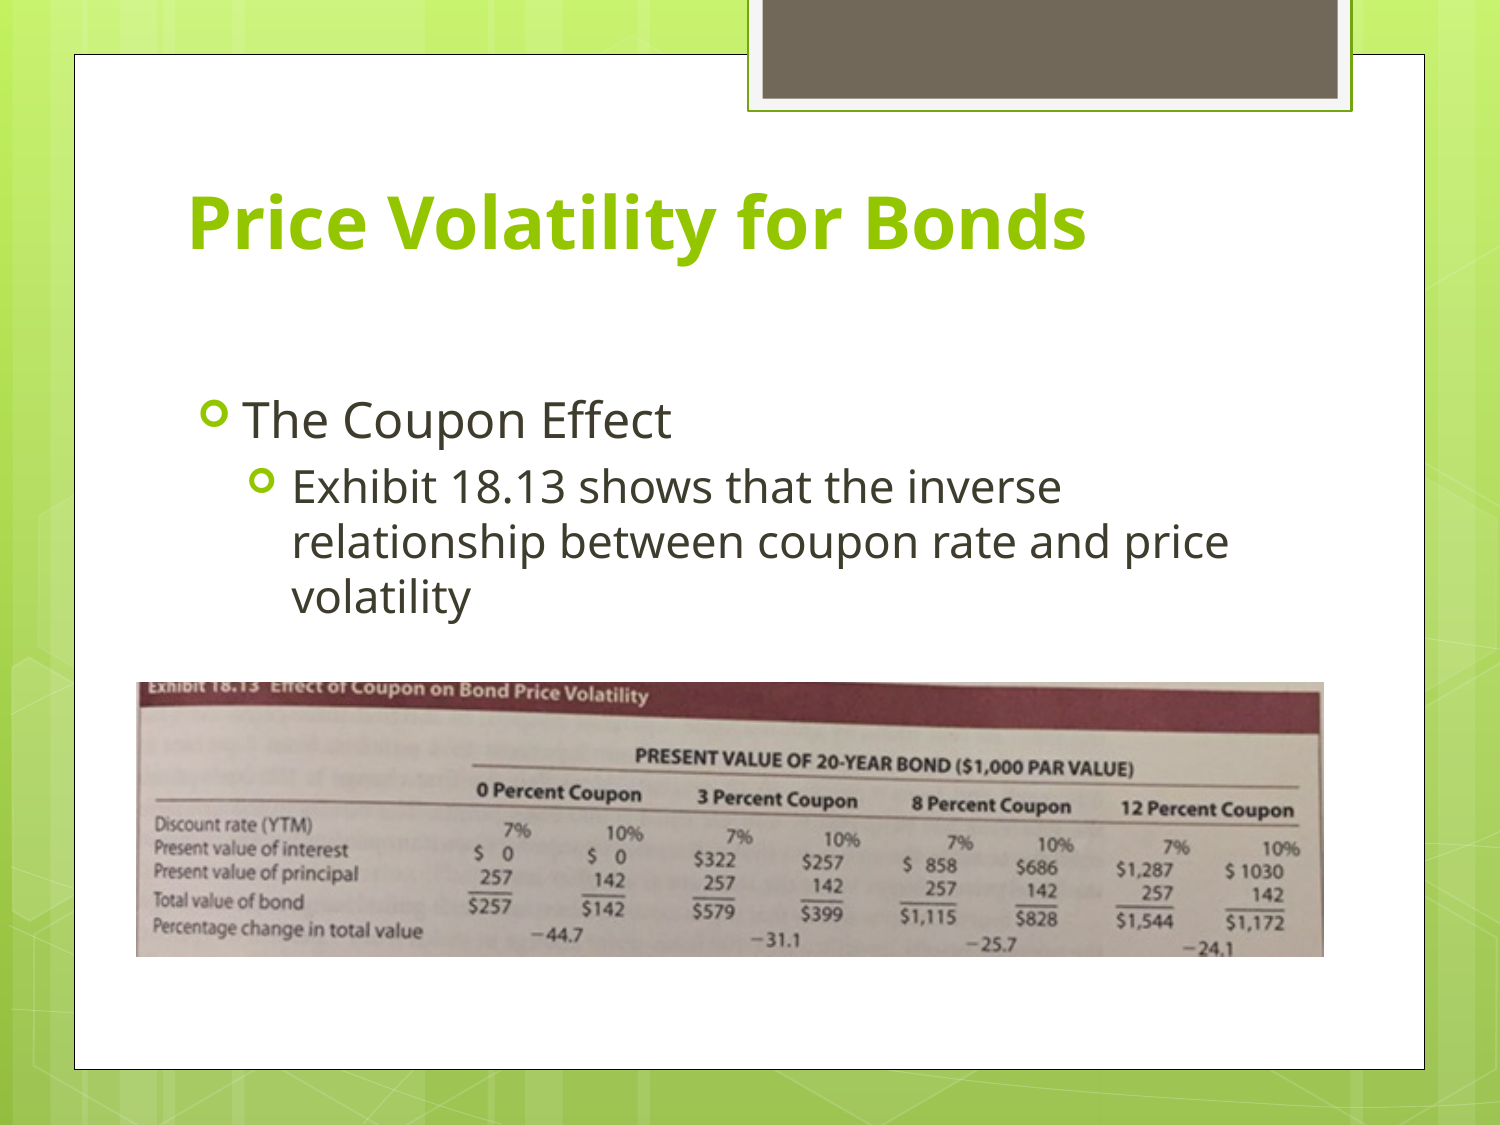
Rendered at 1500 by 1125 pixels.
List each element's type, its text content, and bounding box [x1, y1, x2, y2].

picture [136, 682, 1324, 957]
list The Coupon Effect Exhibit 18.13 shows that the inverse relationship between coupon rate and price volatility [171, 381, 1283, 680]
title Price Volatility for Bonds [171, 168, 1324, 273]
